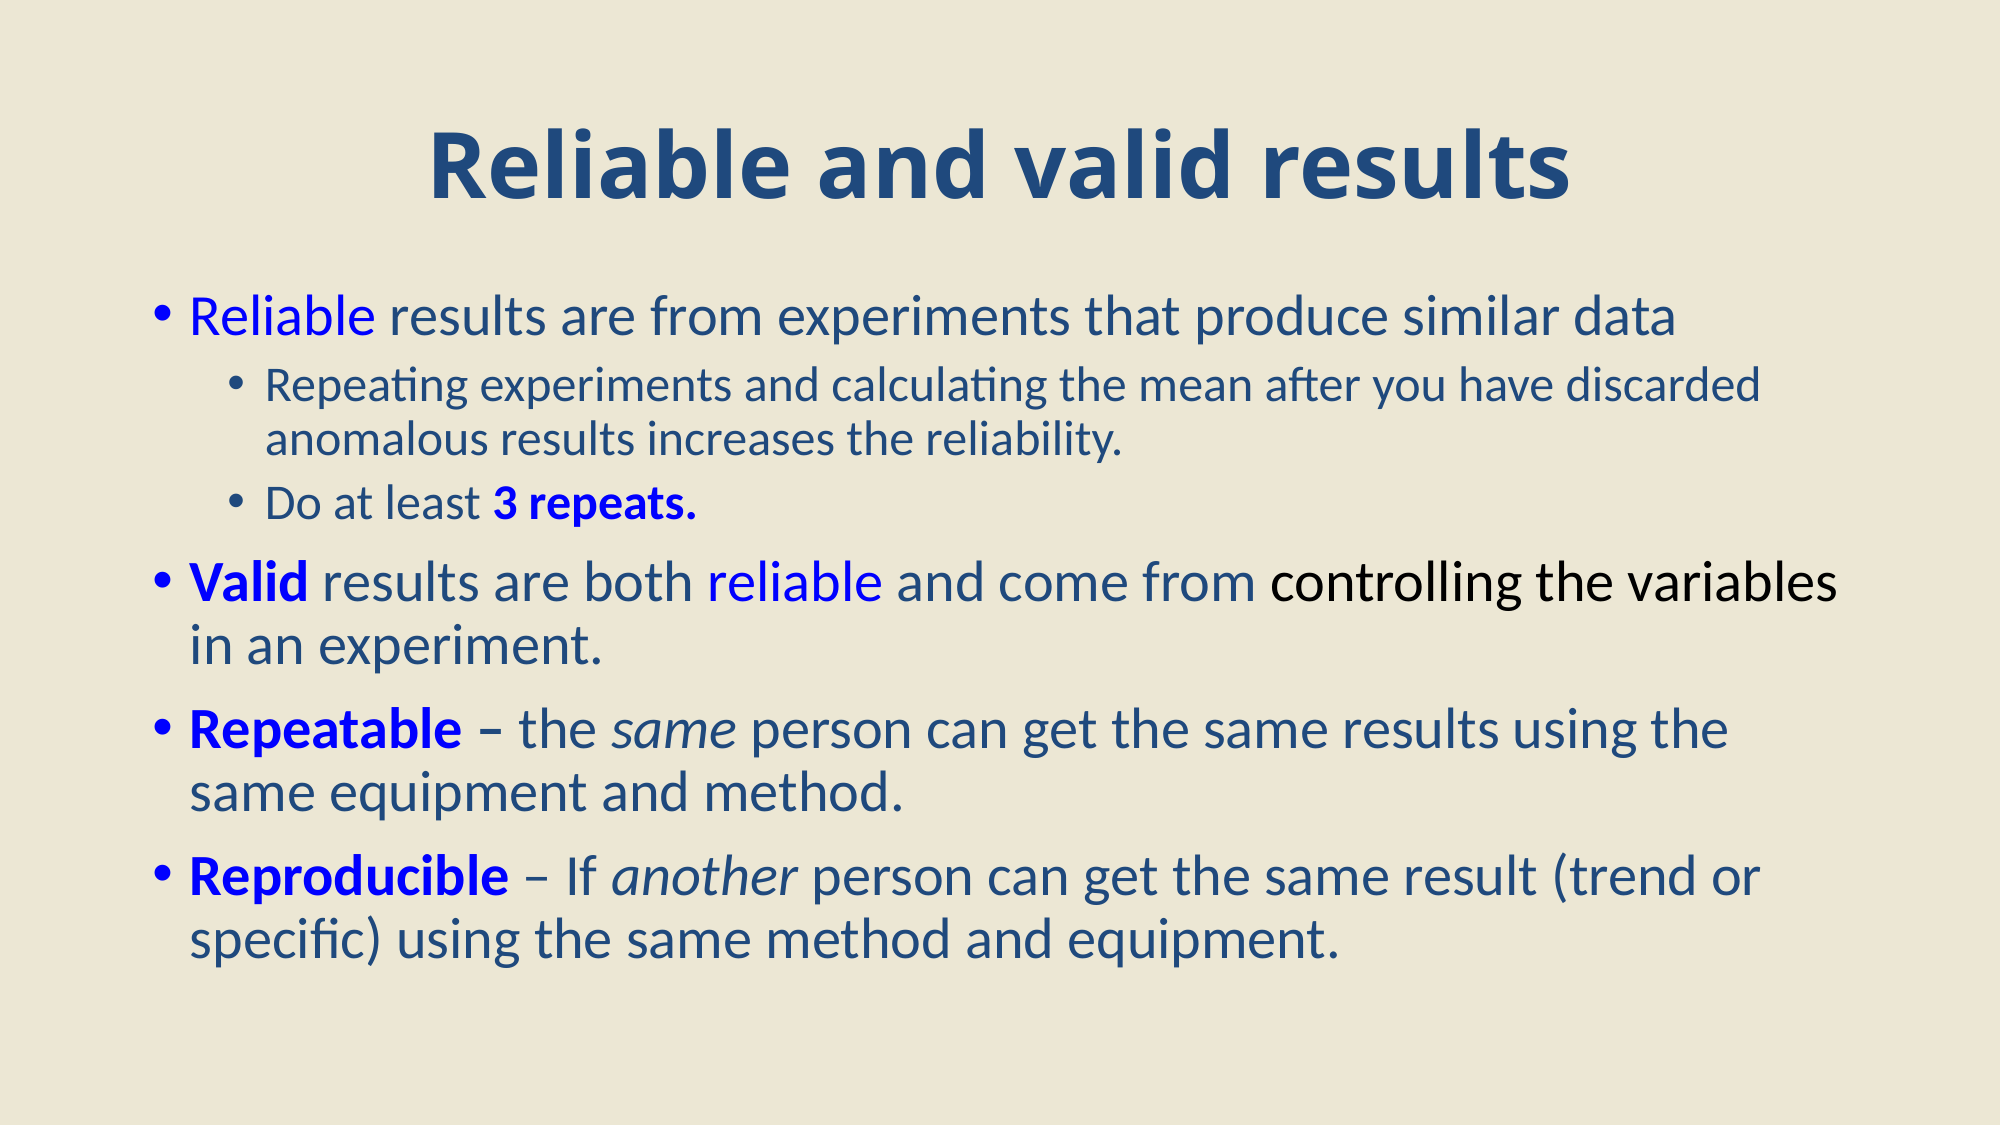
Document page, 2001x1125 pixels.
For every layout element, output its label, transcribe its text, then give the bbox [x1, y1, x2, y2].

list Reliable results are from experiments that produce similar data Repeating experiments and calculating the mean after you have discarded anomalous results increases the reliability. Do at least 3 repeats. Valid results are both reliable and come from controlling the variables in an experiment. Repeatable – the same person can get the same results using the same equipment and method. Reproducible – If another person can get the same result (trend or specific) using the same method and equipment. [137, 277, 1863, 1014]
title Reliable and valid results [137, 59, 1863, 277]
